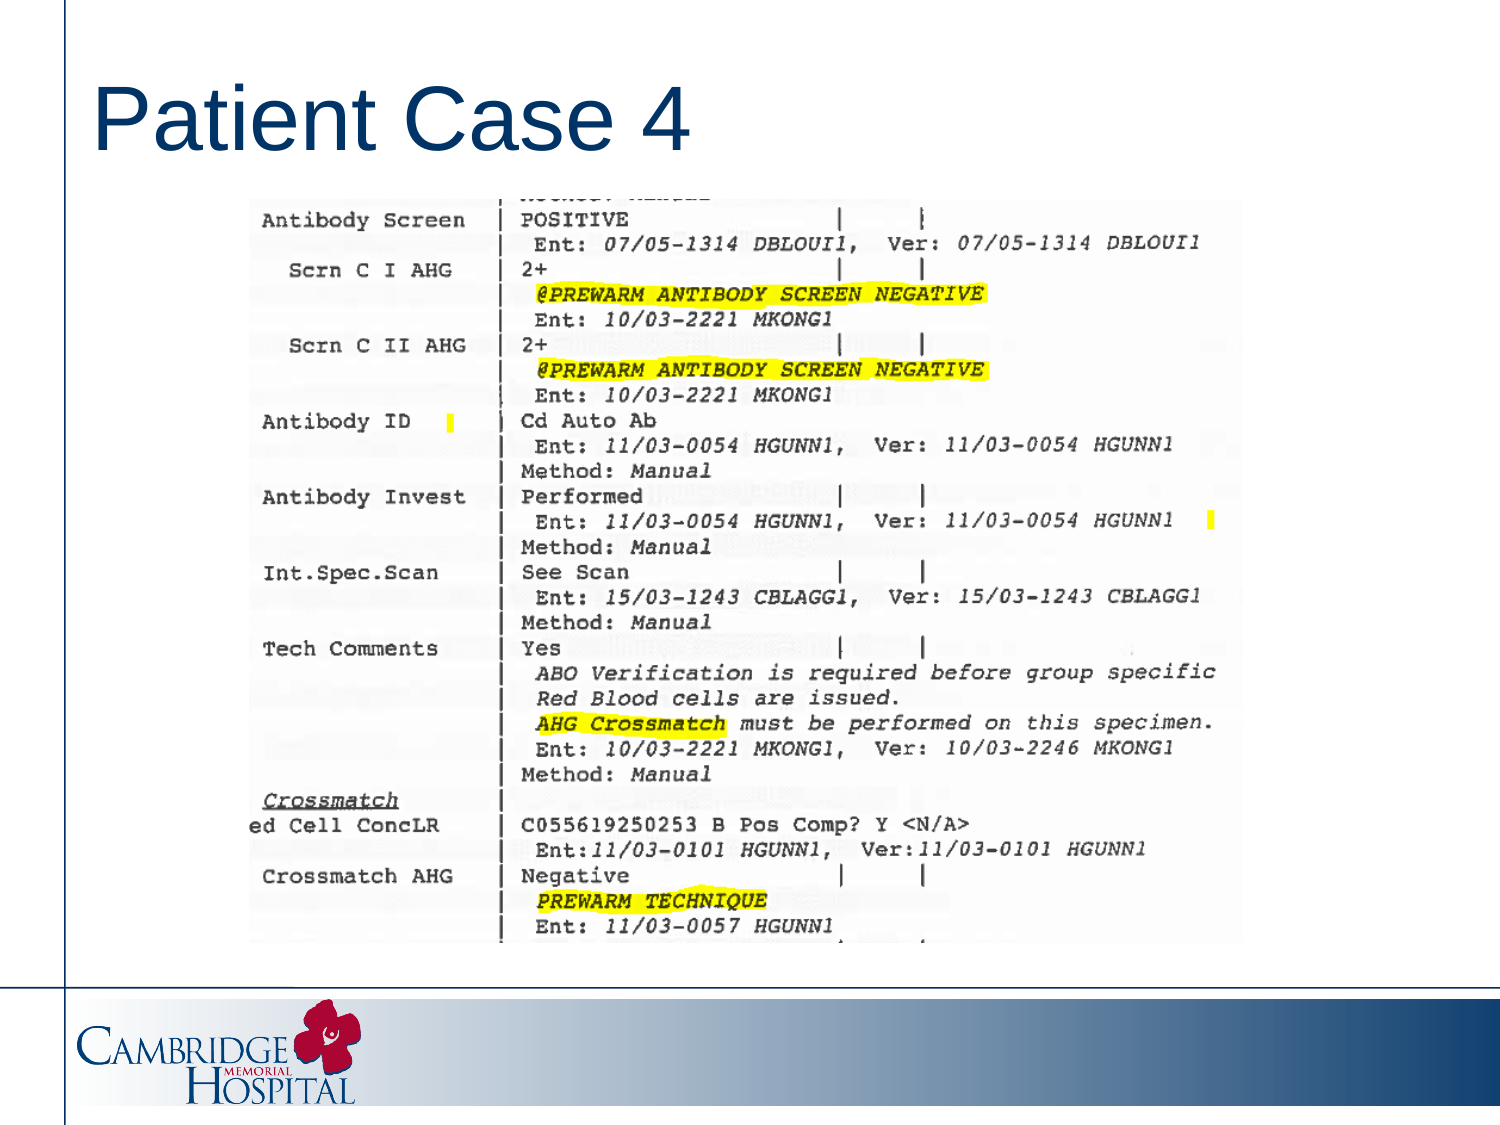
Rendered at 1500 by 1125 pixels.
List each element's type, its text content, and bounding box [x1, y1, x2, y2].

title Patient Case 4 [76, 18, 1471, 209]
picture [77, 999, 361, 1104]
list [249, 199, 1243, 943]
